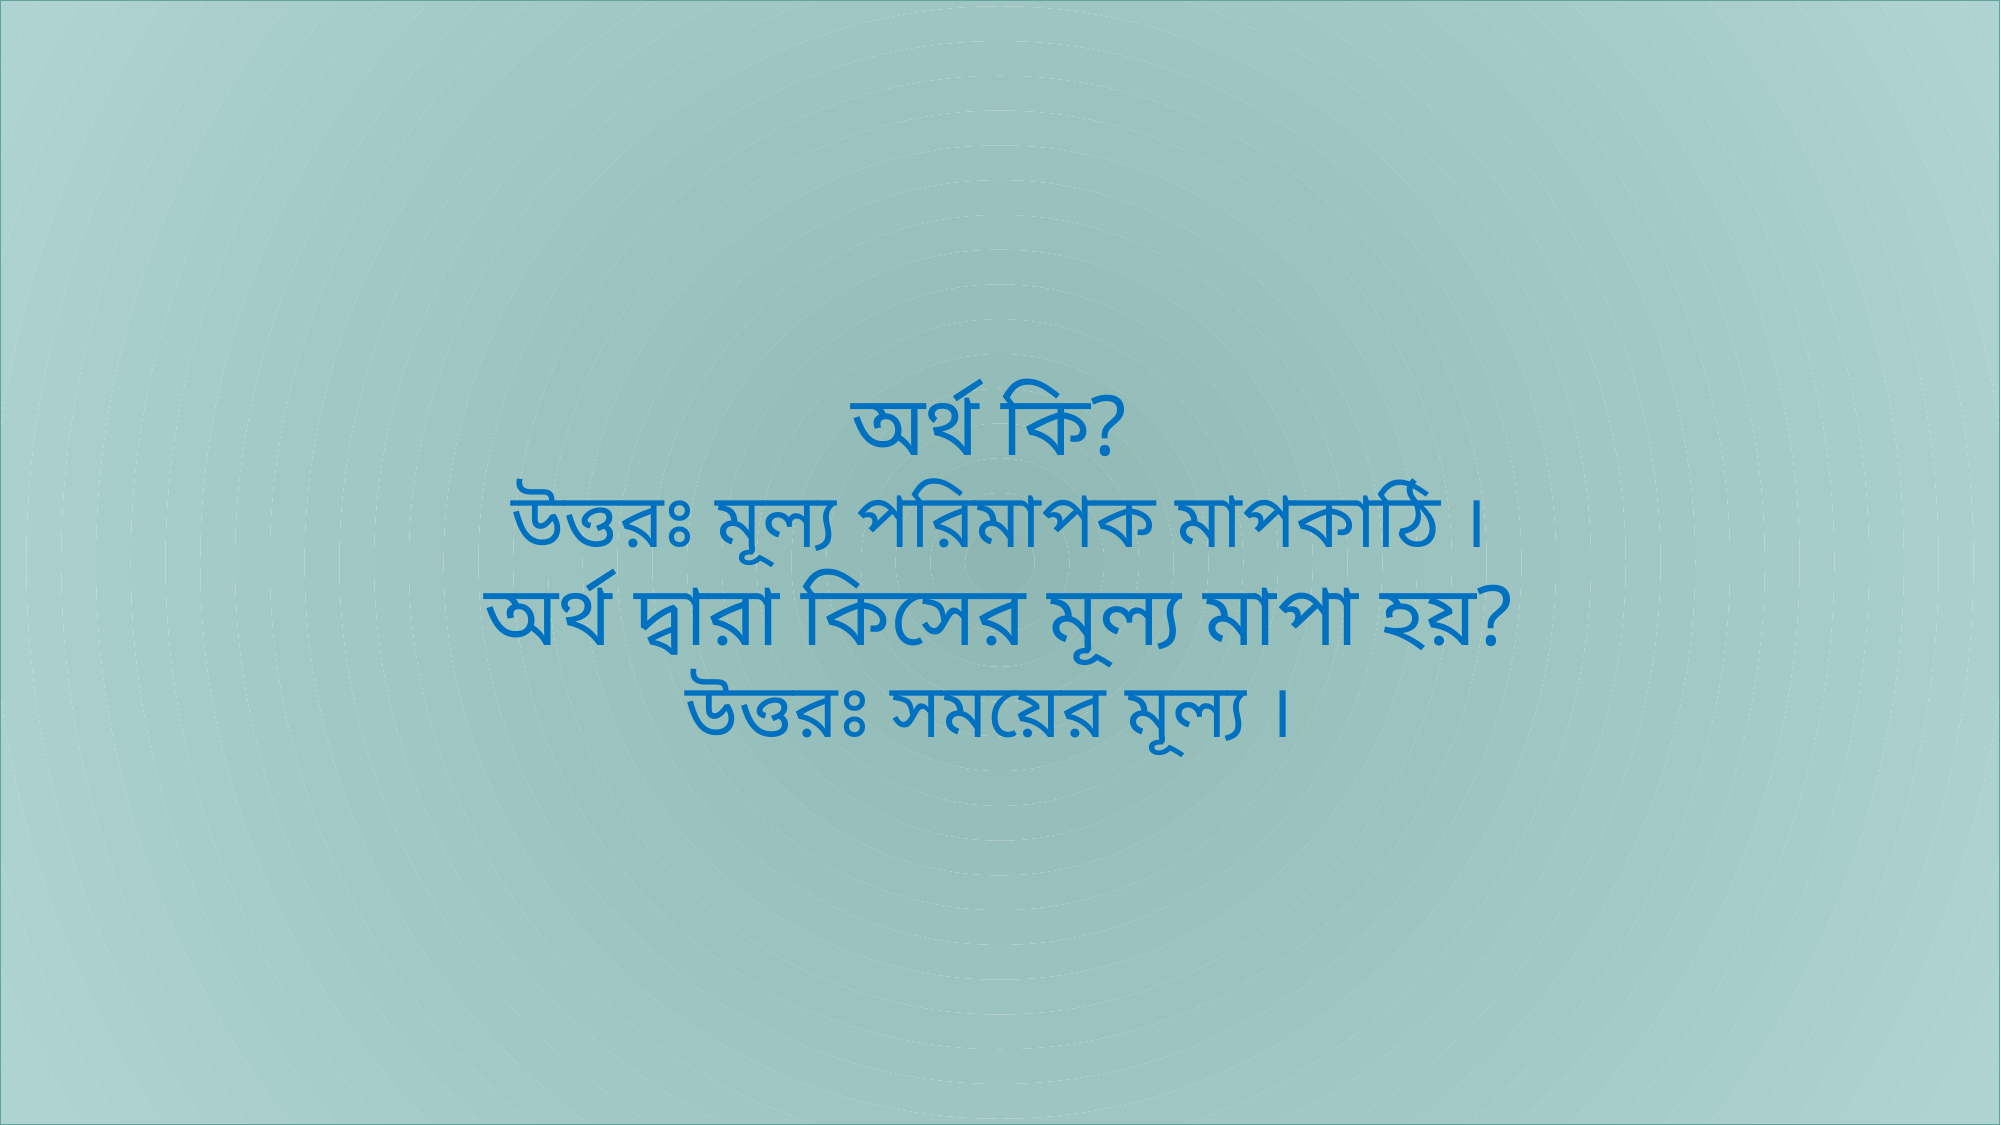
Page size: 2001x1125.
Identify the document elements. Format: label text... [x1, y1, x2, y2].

text_box অর্থ কি? উত্তরঃ মূল্য পরিমাপক মাপকাঠি । অর্থ দ্বারা কিসের মূল্য মাপা হয়? উত্তরঃ সময়ের মূল্য । [0, 0, 2000, 1125]
